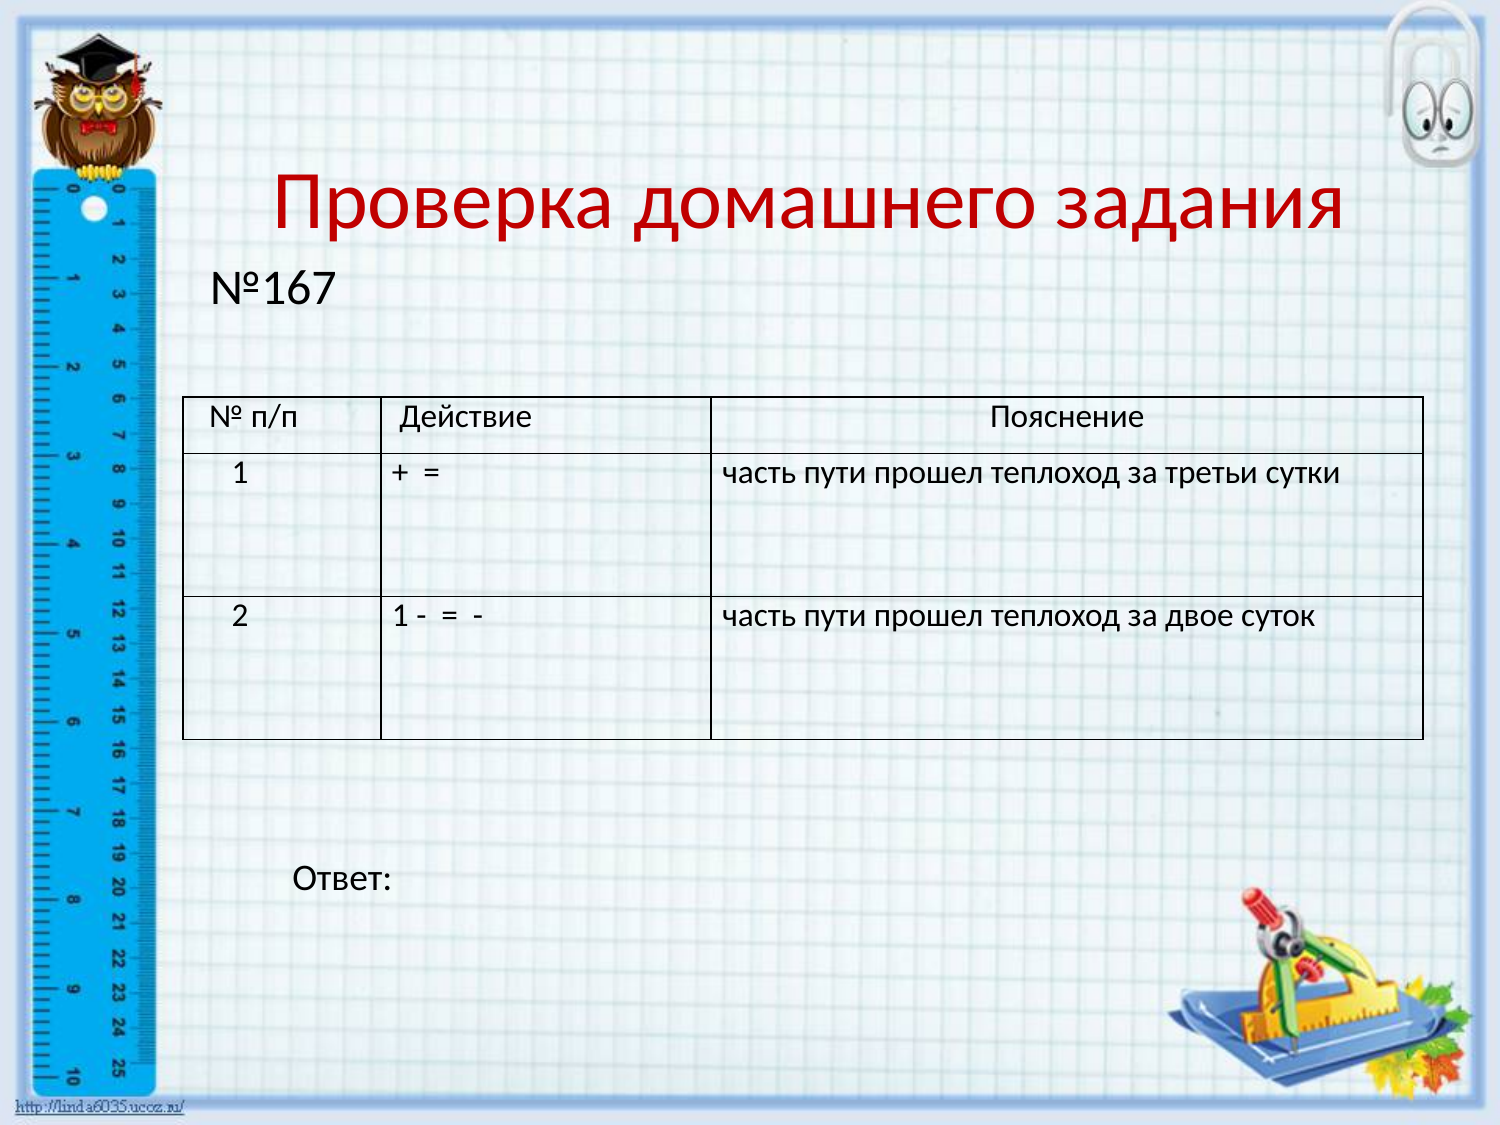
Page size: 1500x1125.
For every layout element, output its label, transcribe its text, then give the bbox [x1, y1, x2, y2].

picture [0, 0, 1500, 1125]
list Проверка домашнего задания №167 [194, 137, 1425, 1005]
